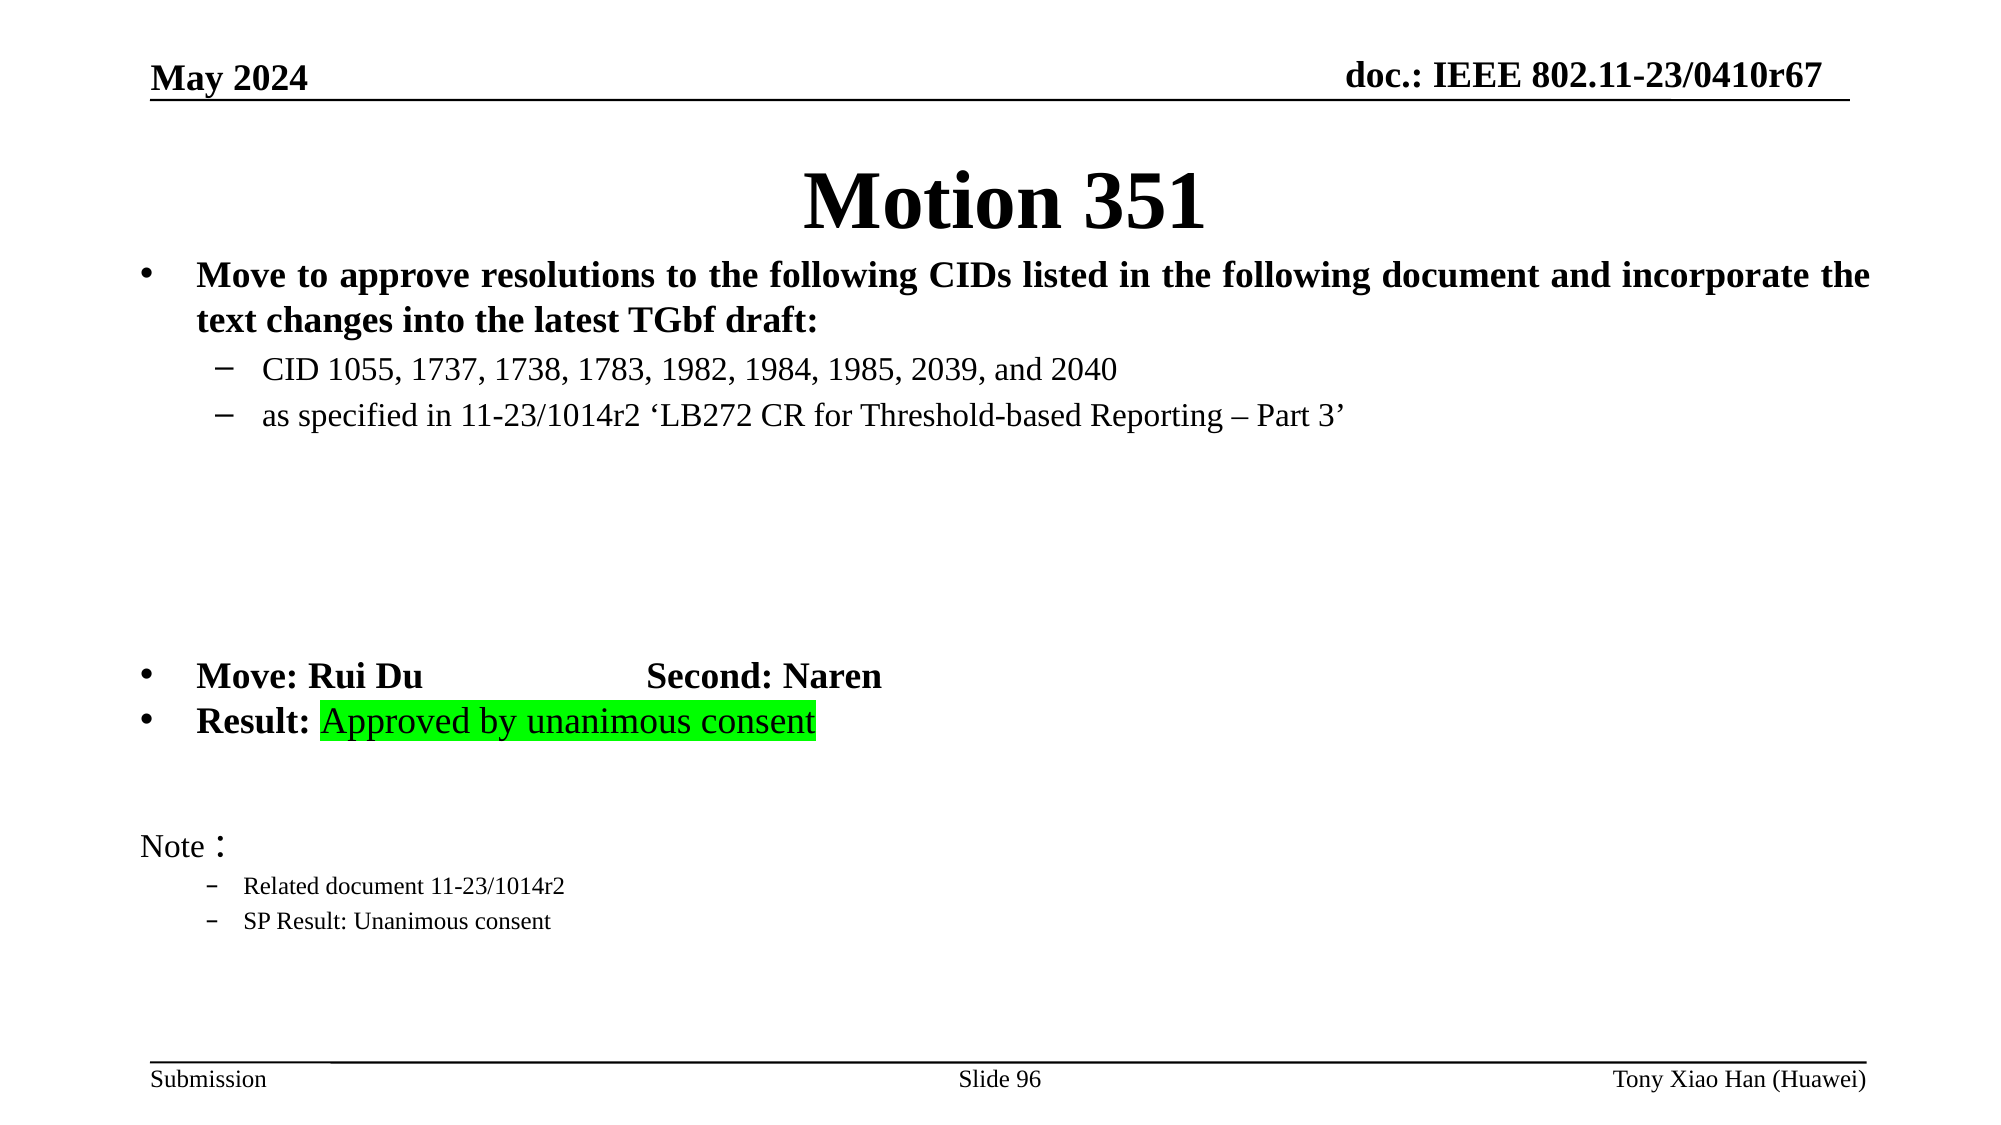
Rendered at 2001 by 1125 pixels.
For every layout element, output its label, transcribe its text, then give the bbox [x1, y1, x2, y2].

text_box Motion 351 [368, 137, 1644, 212]
text_box Move to approve resolutions to the following CIDs listed in the following document and incorporate the text changes into the latest TGbf draft: CID 1055, 1737, 1738, 1783, 1982, 1984, 1985, 2039, and 2040 as specified in 11-23/1014r2 ‘LB272 CR for Threshold-based Reporting – Part 3’ Move: Rui Du Second: Naren Result: Approved by unanimous consent Note： Related document 11-23/1014r2 SP Result: Unanimous consent [125, 212, 1888, 900]
